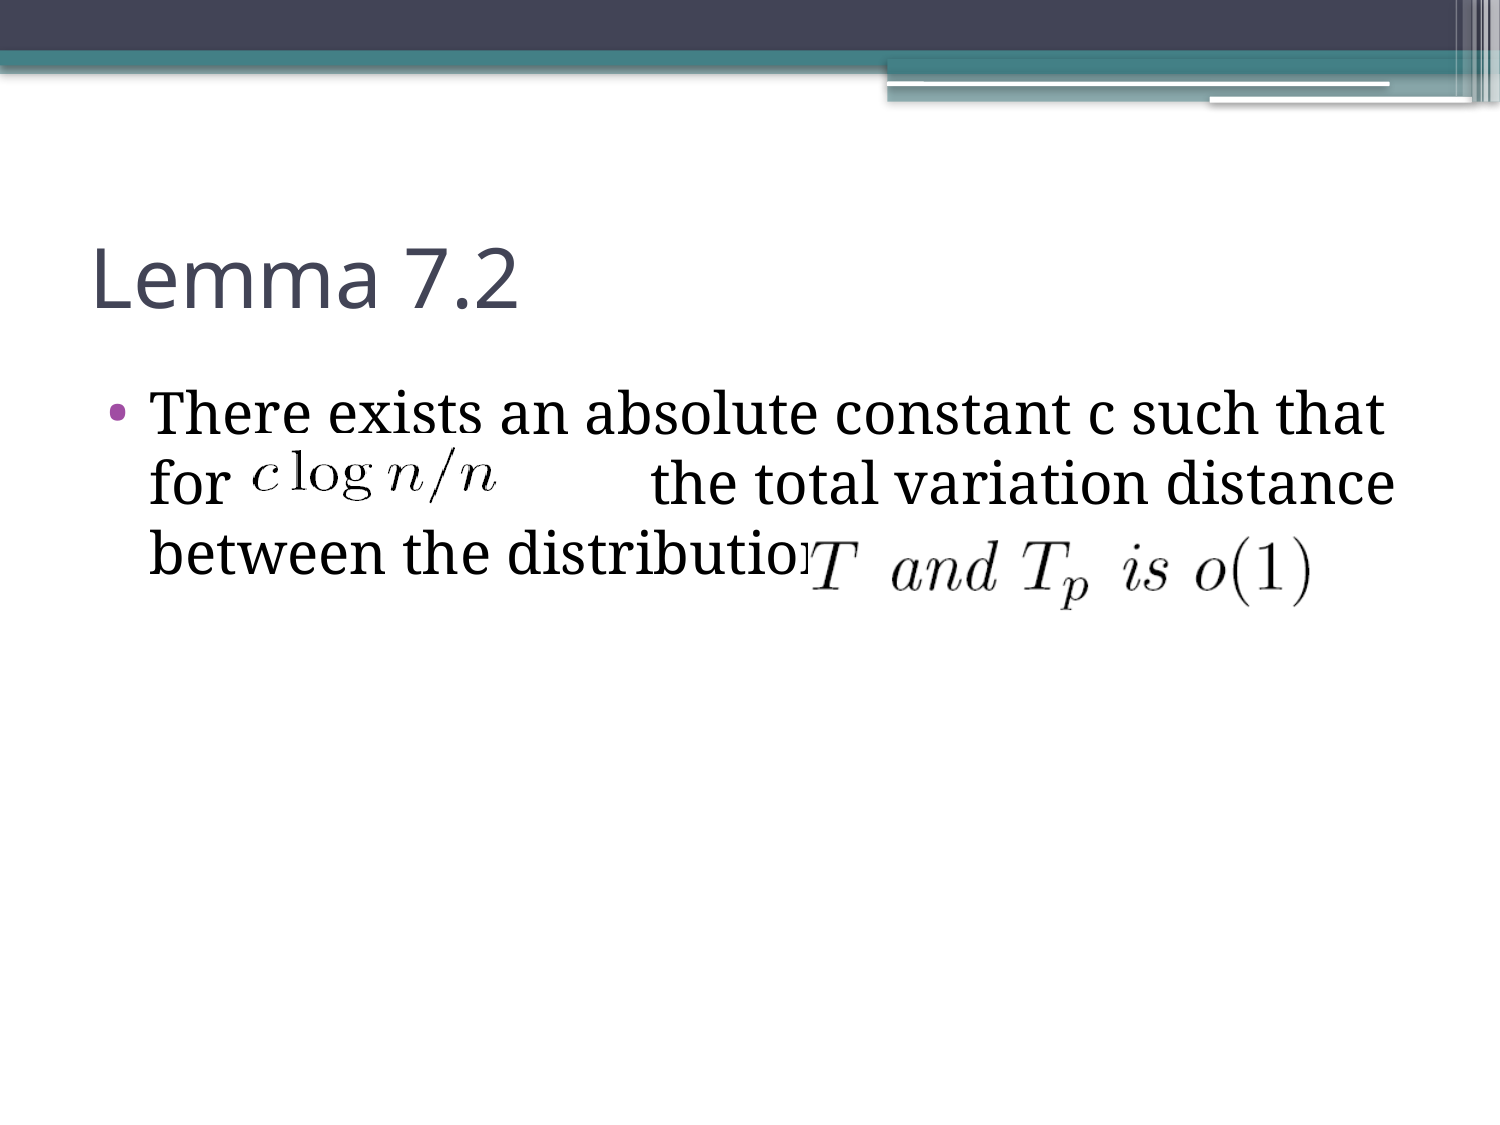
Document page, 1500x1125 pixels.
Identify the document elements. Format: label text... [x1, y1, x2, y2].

picture [245, 433, 505, 528]
list There exists an absolute constant c such that for p > the total variation distance between the distribution [75, 368, 1425, 1079]
picture [808, 527, 1313, 634]
title Lemma 7.2 [75, 187, 1425, 363]
